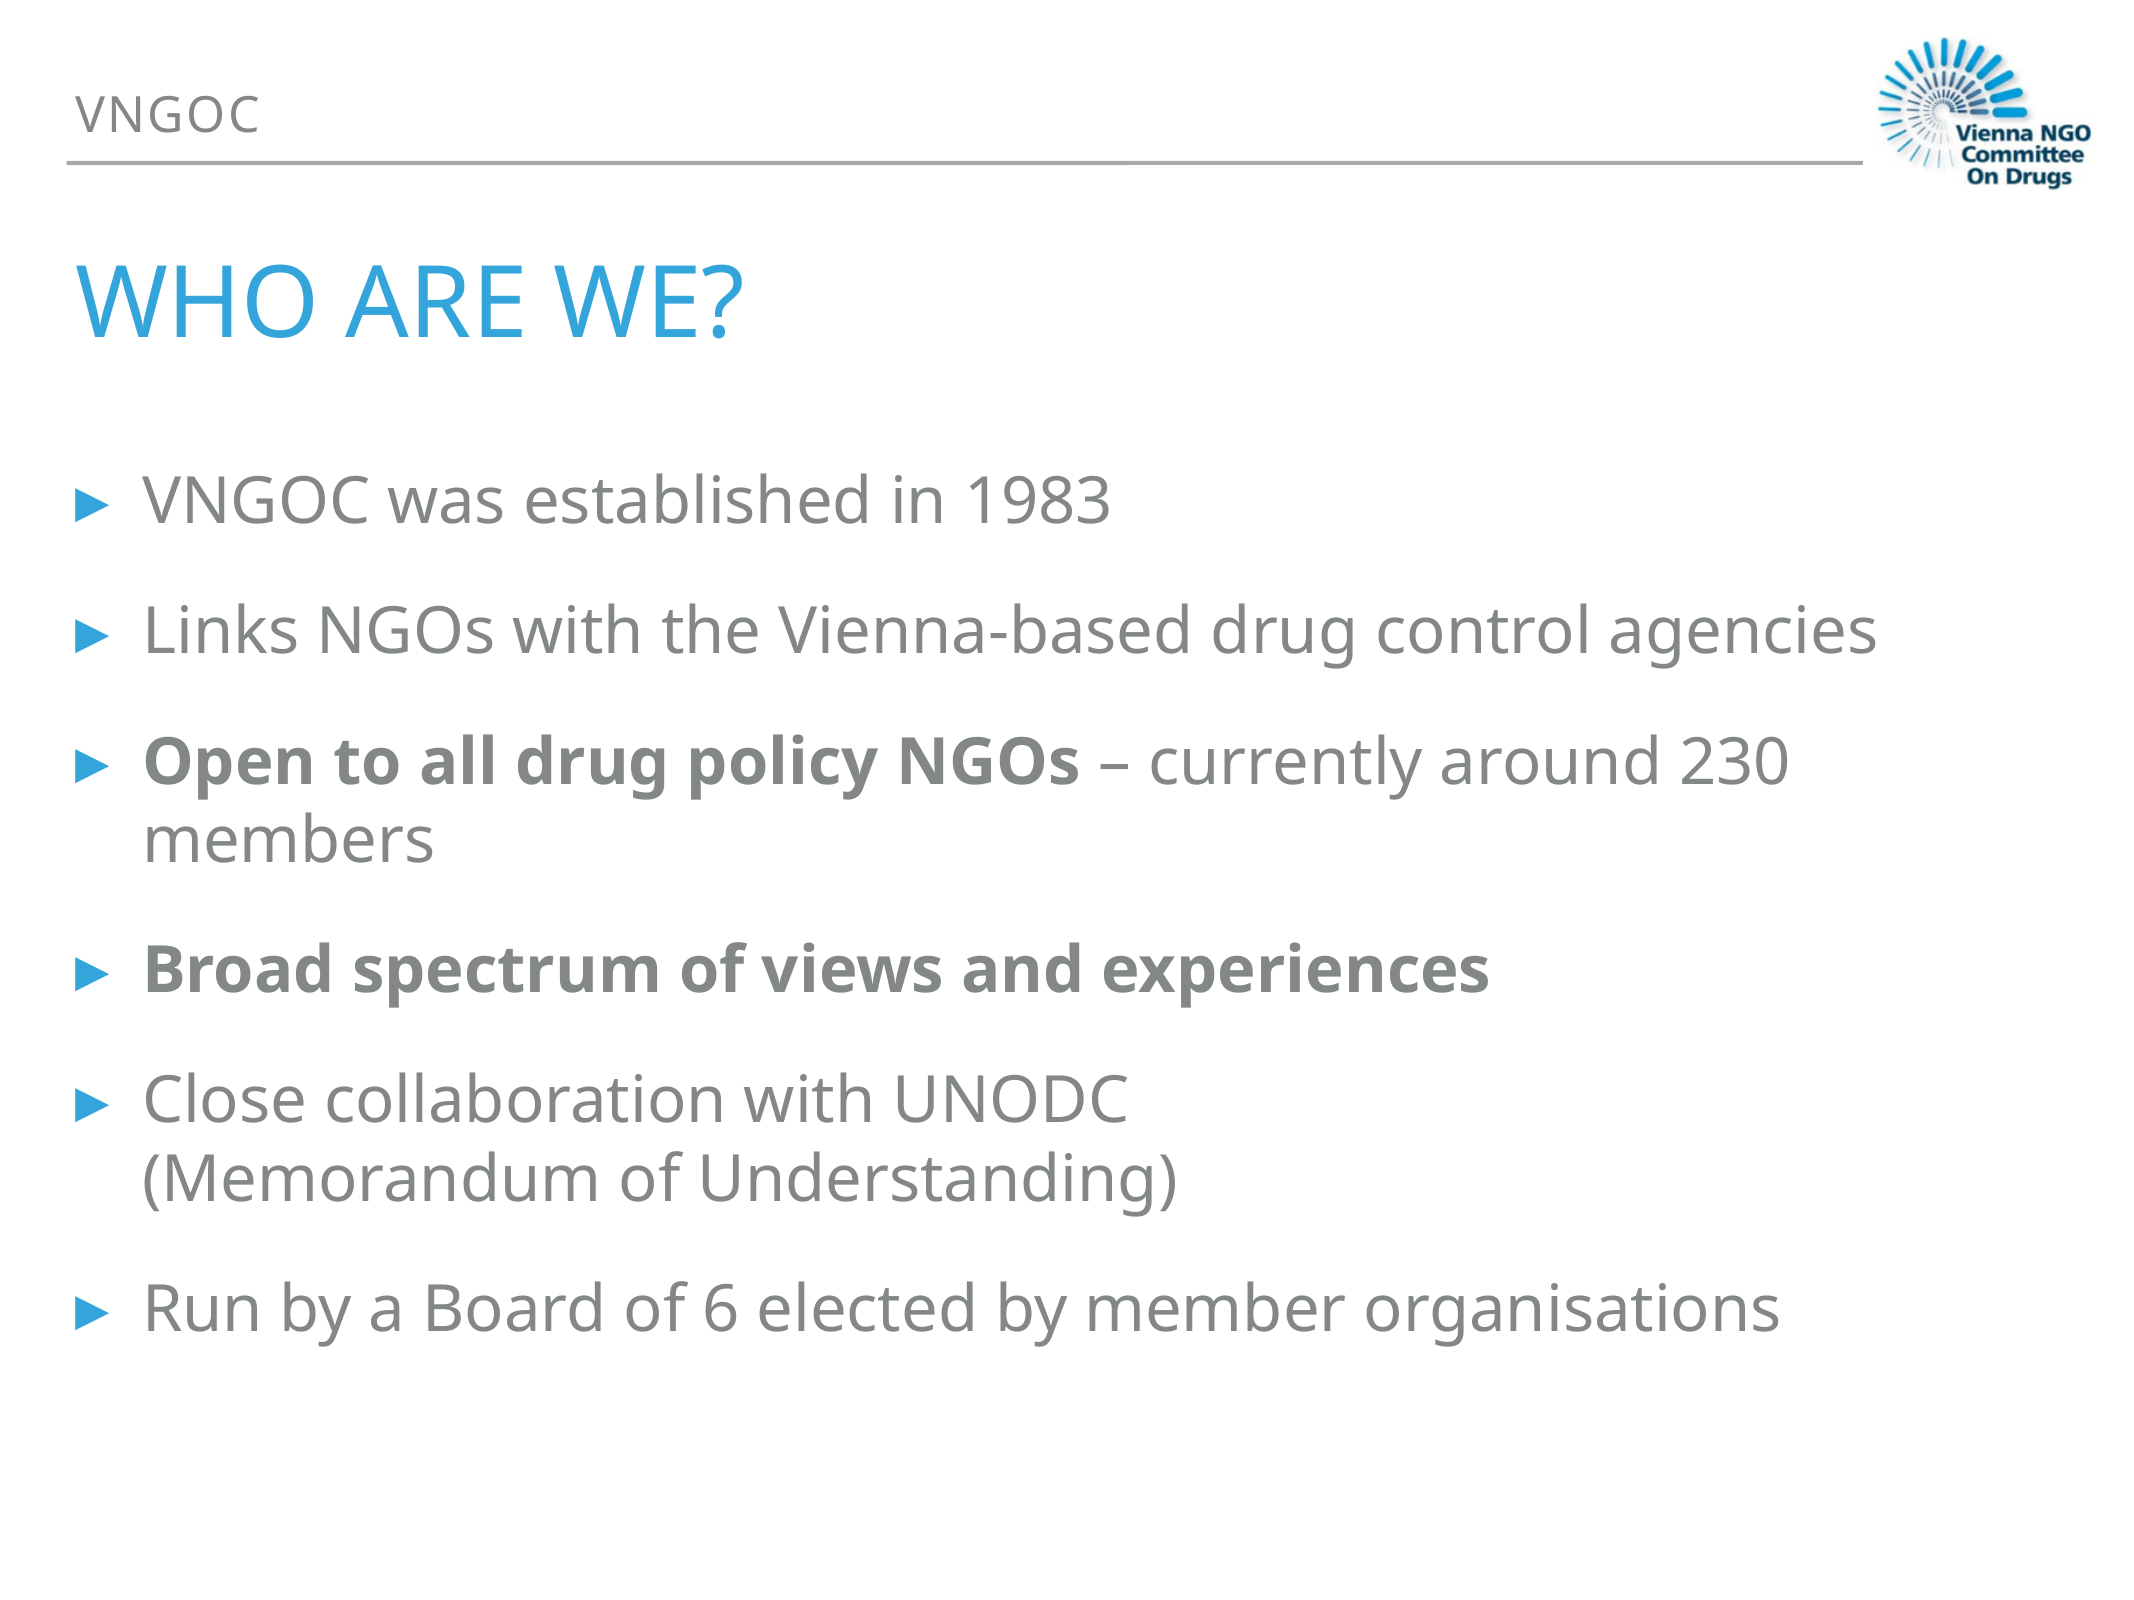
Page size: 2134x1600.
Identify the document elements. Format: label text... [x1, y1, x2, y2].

picture [1862, 25, 2105, 218]
list VNGOC [66, 74, 1901, 151]
title WHO ARe we? [66, 251, 2068, 372]
list VNGOC was established in 1983 Links NGOs with the Vienna-based drug control agencies Open to all drug policy NGOs – currently around 230 members Broad spectrum of views and experiences Close collaboration with UNODC (Memorandum of Understanding) Run by a Board of 6 elected by member organisations [66, 449, 2068, 1453]
